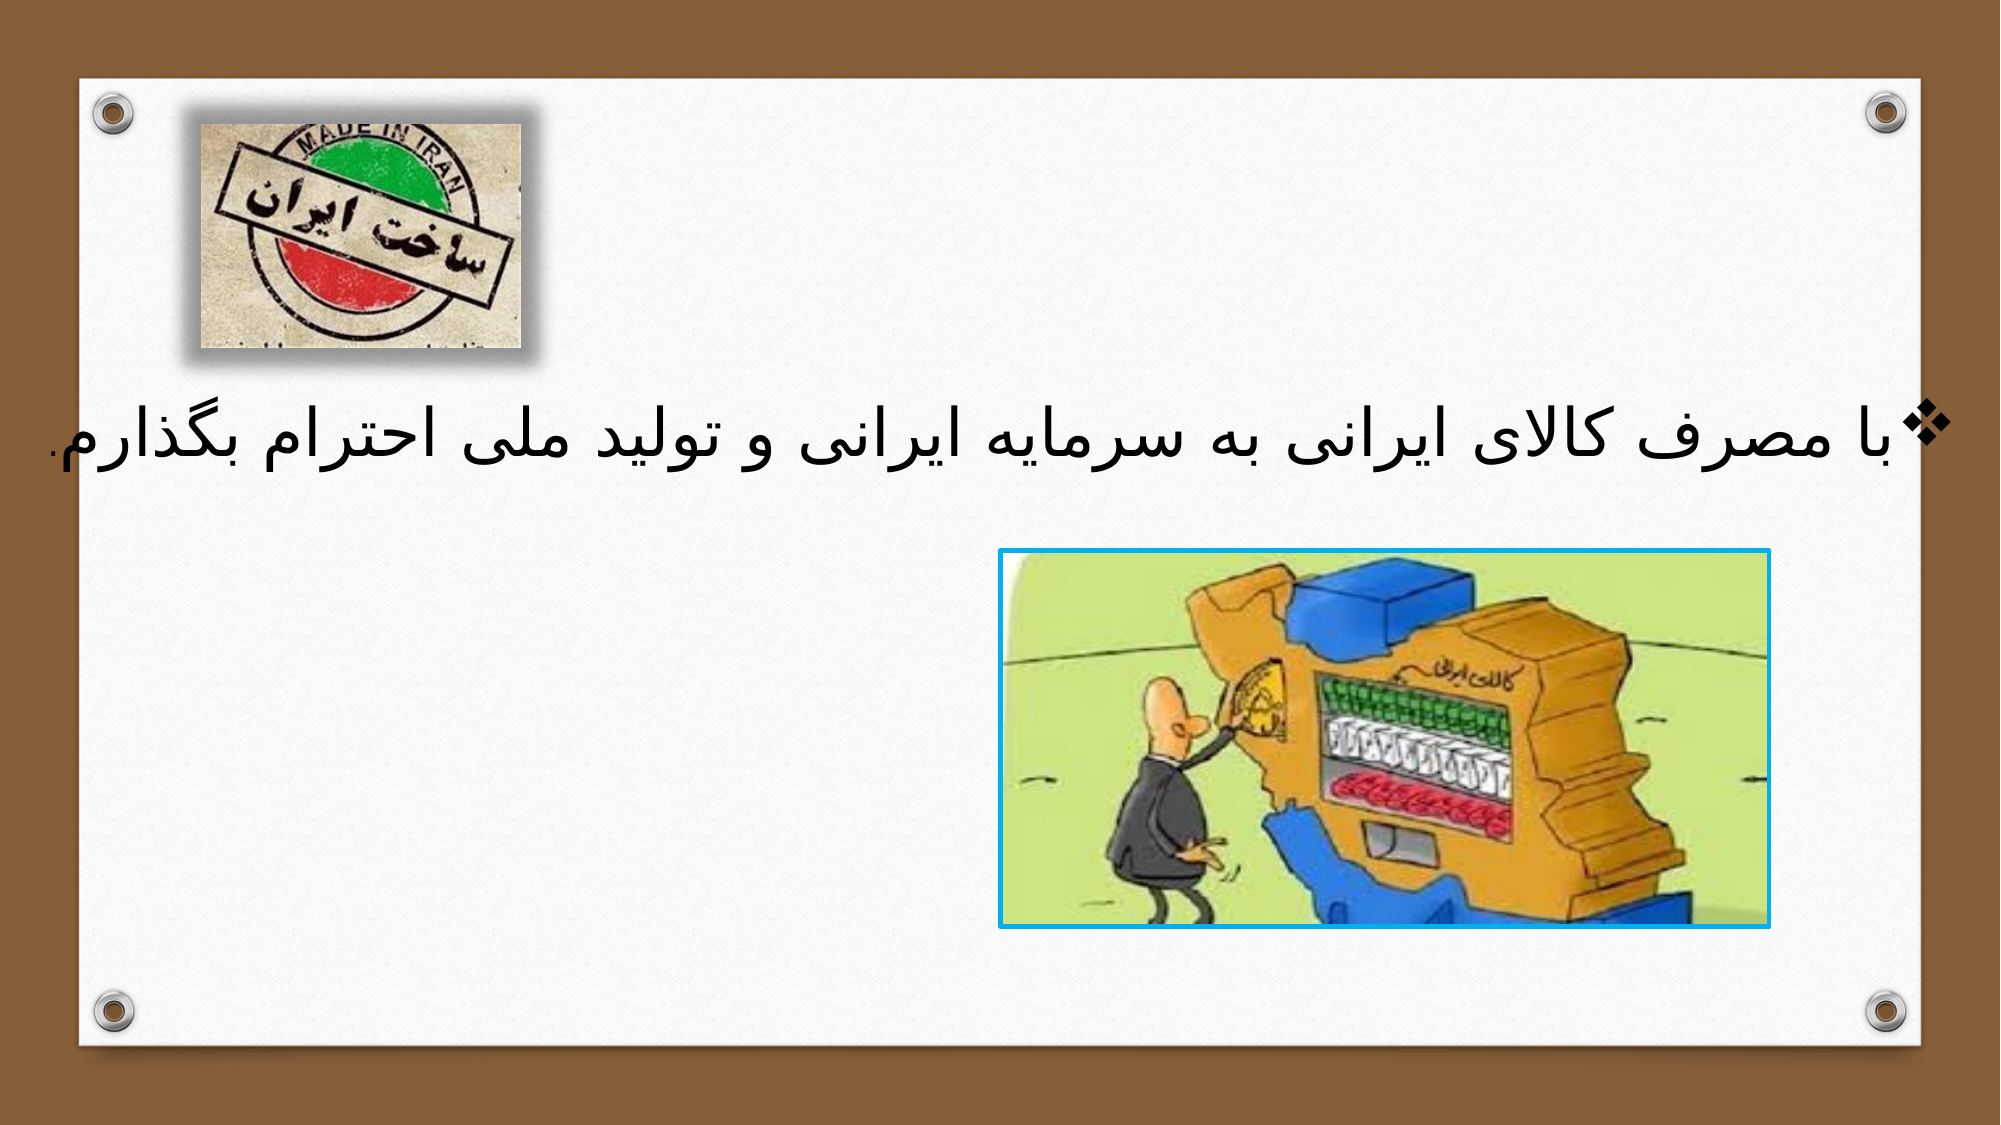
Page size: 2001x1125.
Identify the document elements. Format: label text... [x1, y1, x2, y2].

text_box با مصرف کالای ایرانی به سرمایه ایرانی و تولید ملی احترام بگذارم. [32, 378, 1973, 478]
picture [0, 0, 2000, 1125]
